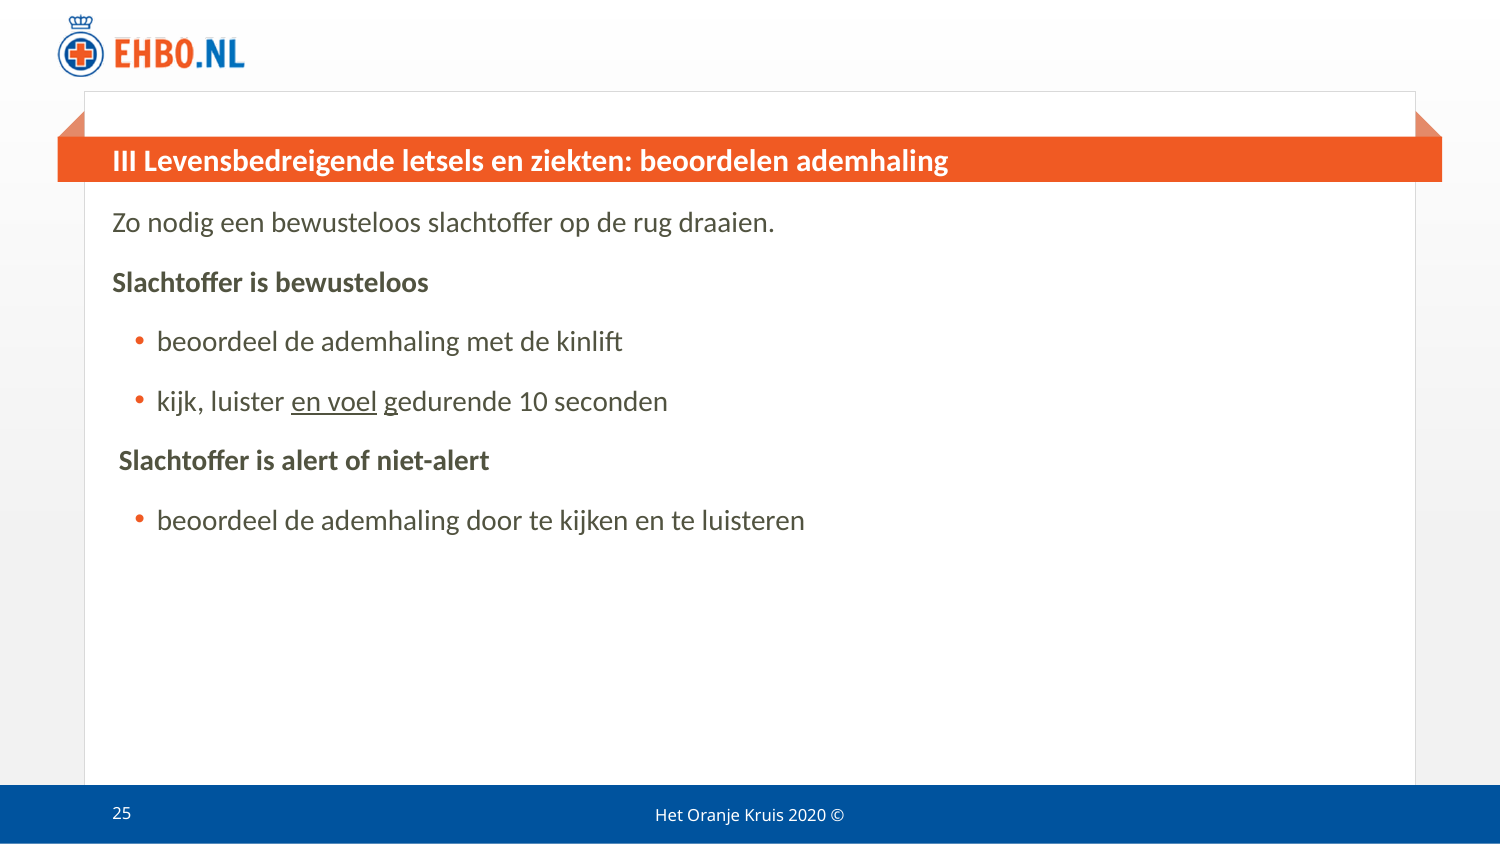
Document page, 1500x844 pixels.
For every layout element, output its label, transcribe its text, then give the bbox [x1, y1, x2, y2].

title III Levensbedreigende letsels en ziekten: beoordelen ademhaling [112, 136, 1223, 182]
text_box [67, 36, 243, 58]
footer Het Oranje Kruis 2020 © [512, 793, 988, 836]
list Zo nodig een bewusteloos slachtoffer op de rug draaien. Slachtoffer is bewusteloos beoordeel de ademhaling met de kinlift kijk, luister en voel gedurende 10 seconden Slachtoffer is alert of niet-alert beoordeel de ademhaling door te kijken en te luisteren [112, 182, 1400, 768]
slide_number 25 [112, 793, 349, 836]
